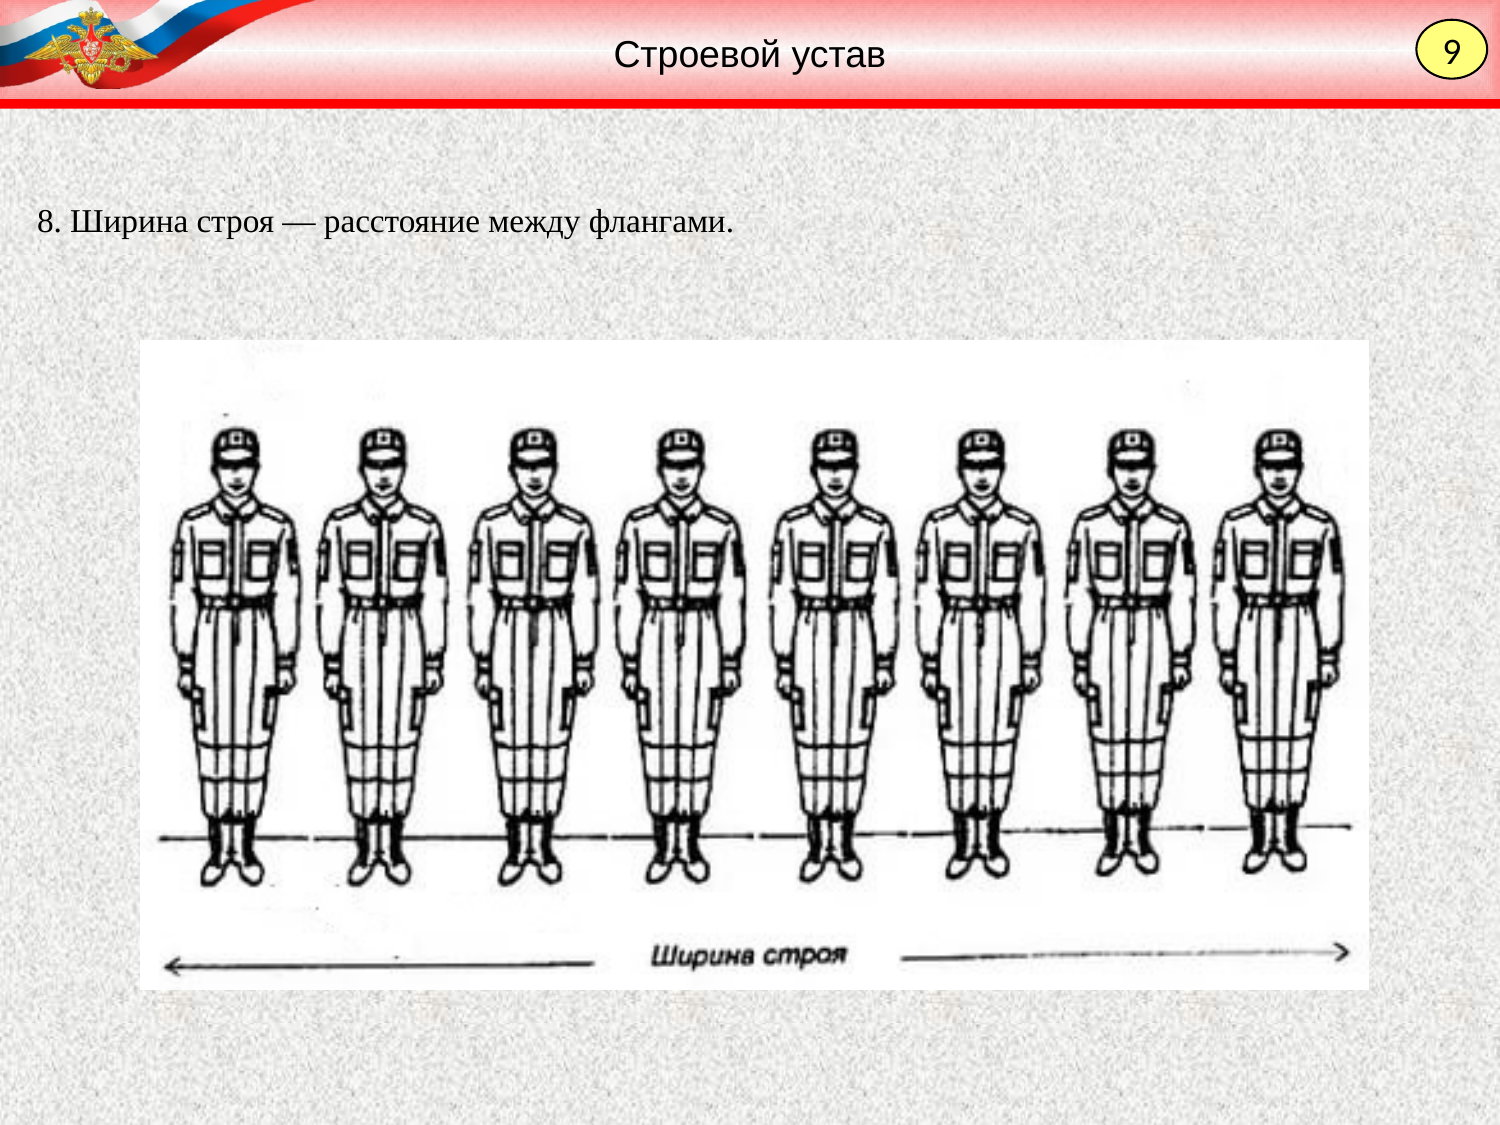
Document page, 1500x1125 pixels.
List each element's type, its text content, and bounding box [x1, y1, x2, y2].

picture [0, 0, 320, 89]
text_box 8. Ширина строя — расстояние между флангами. [22, 191, 1487, 247]
text_box [179, 247, 1496, 307]
text_box Строевой устав [0, 0, 1500, 100]
text_box 9 [1416, 19, 1488, 79]
picture [0, 104, 1500, 1125]
